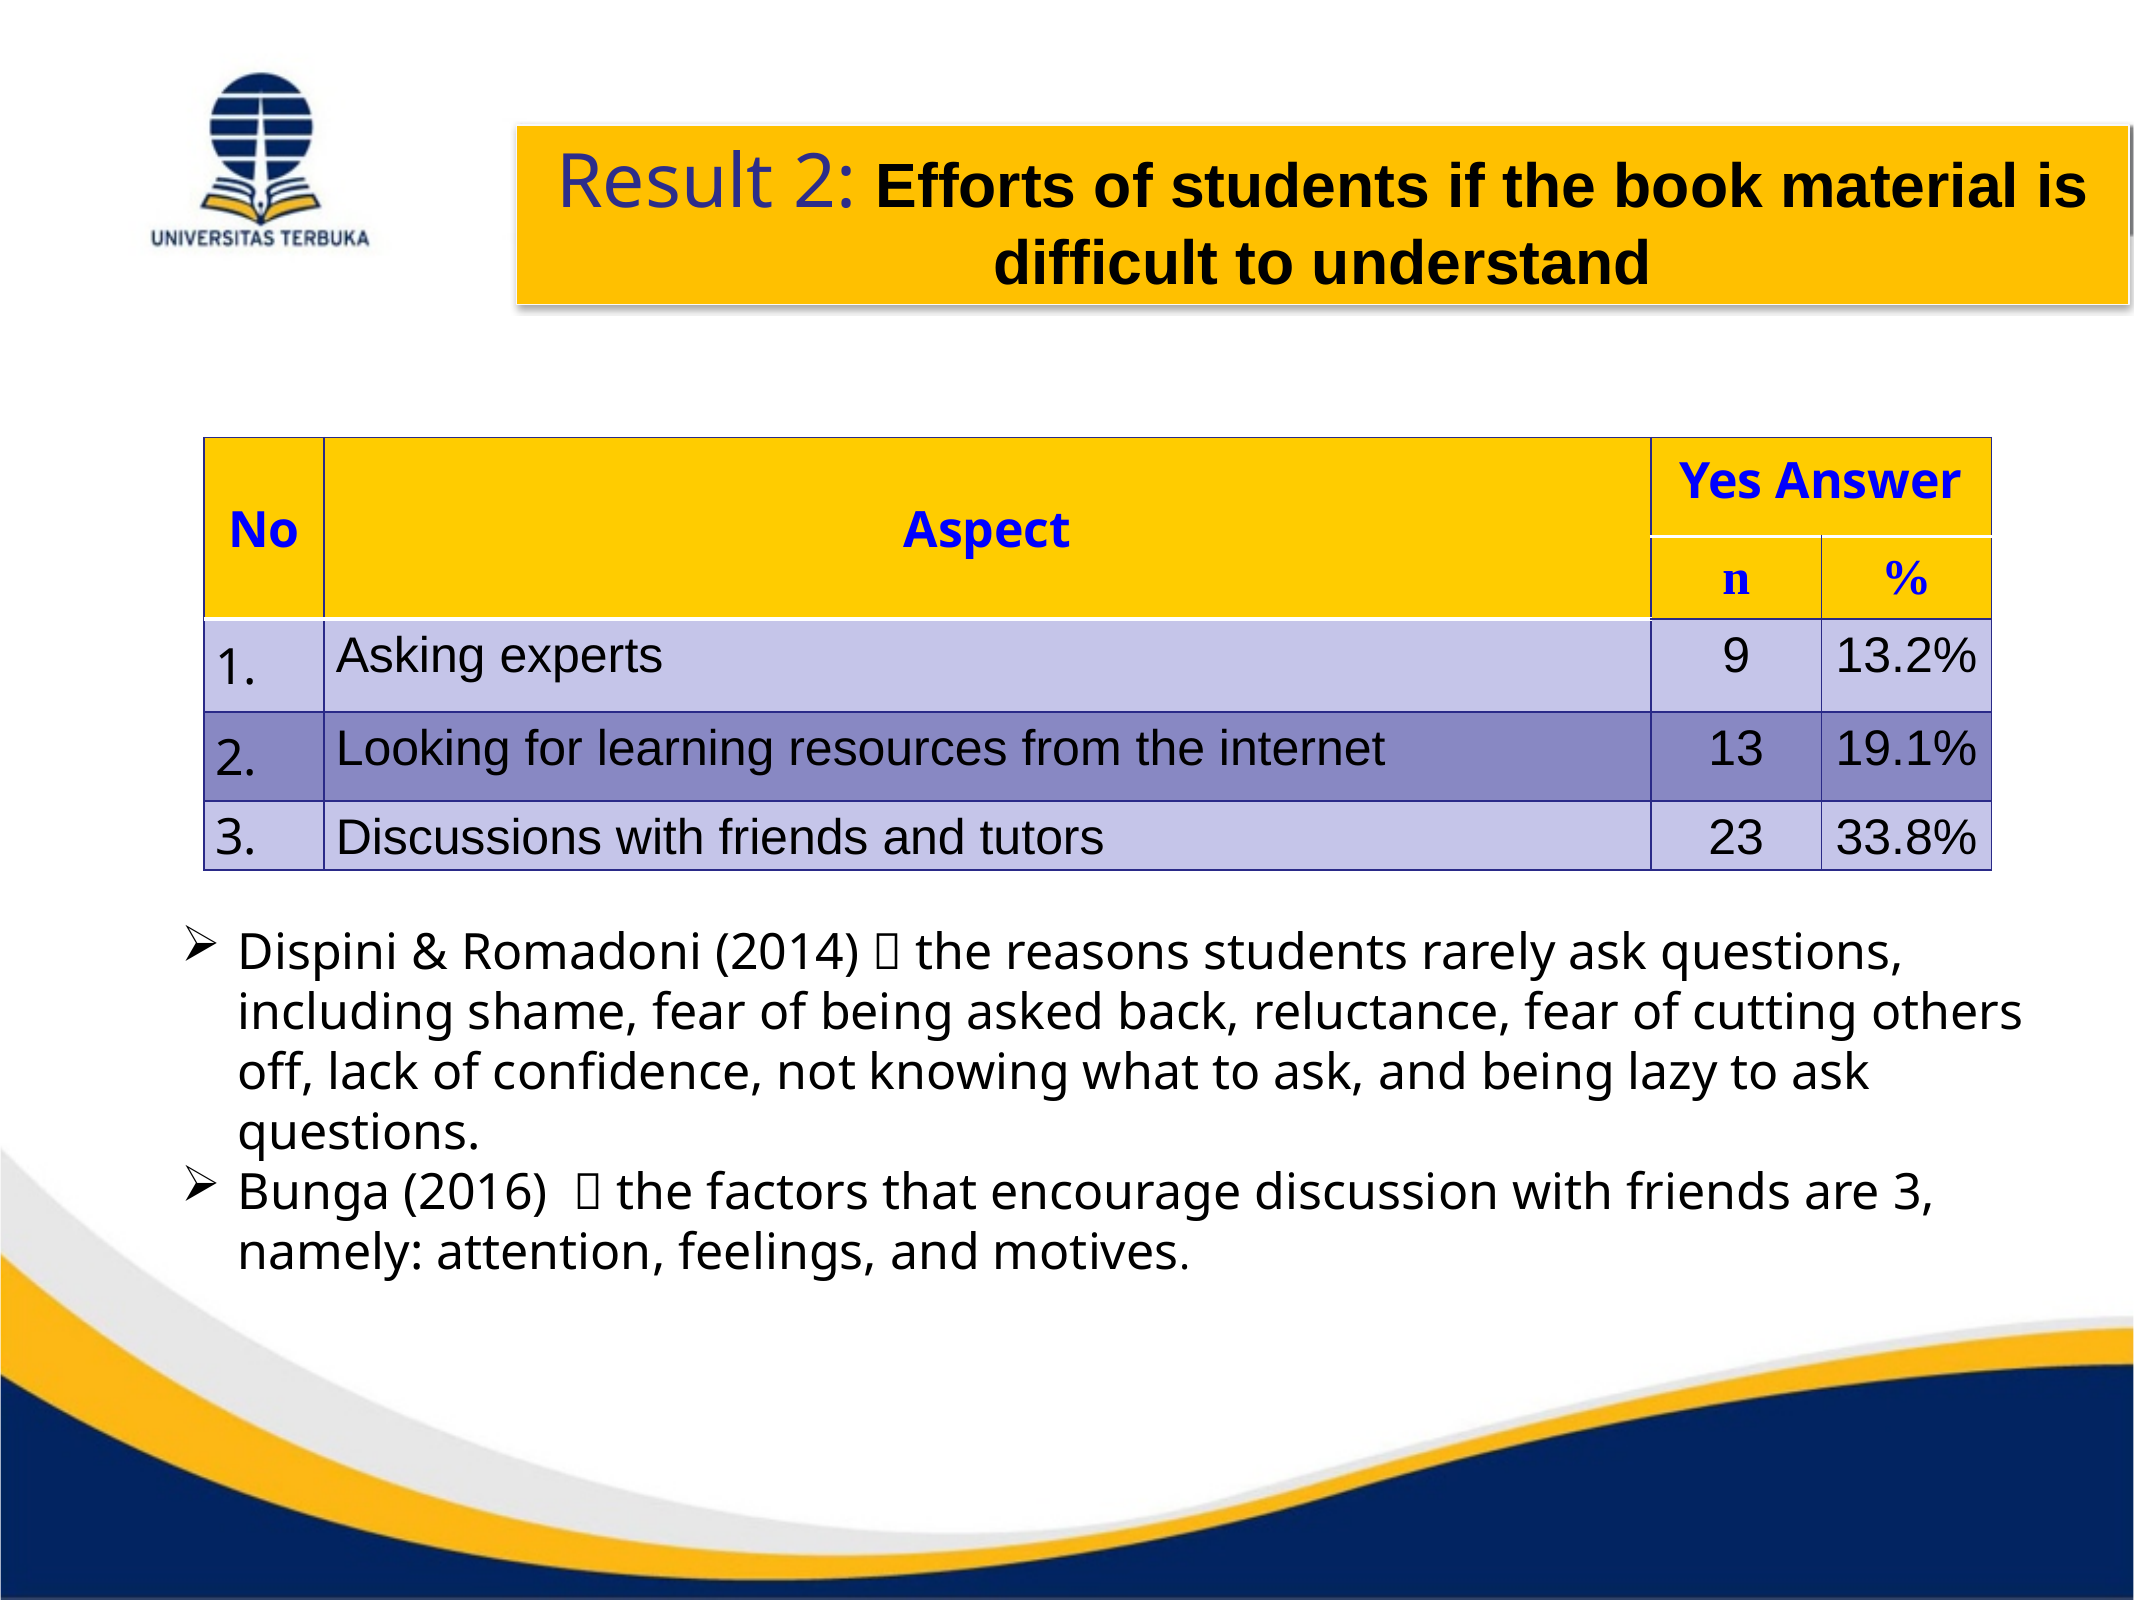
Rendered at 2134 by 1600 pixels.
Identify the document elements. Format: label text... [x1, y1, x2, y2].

table_header Yes Answer [1652, 438, 1991, 535]
table_cell 13.2% [1822, 620, 1991, 711]
table_cell 2. [205, 713, 323, 800]
table_cell 3. [205, 802, 323, 869]
table_cell 9 [1652, 620, 1821, 711]
table_cell n [1652, 538, 1821, 618]
table_cell 23 [1652, 802, 1821, 869]
table_cell Discussions with friends and tutors [325, 802, 1650, 869]
text_box Result 2: Efforts of students if the book material is difficult to understand [516, 124, 2130, 305]
table_cell 13 [1652, 713, 1821, 800]
picture [0, 0, 2134, 1600]
text_box [66, 287, 2092, 364]
table_cell 33.8% [1822, 802, 1991, 869]
table_cell % [1822, 538, 1991, 618]
table_cell Looking for learning resources from the internet [325, 713, 1650, 800]
table_cell 19.1% [1822, 713, 1991, 800]
text_box Dispini & Romadoni (2014)  the reasons students rarely ask questions, including shame, fear of being asked back, reluctance, fear of cutting others off, lack of confidence, not knowing what to ask, and being lazy to ask questions. Bunga (2016)  the factors that encourage discussion with friends are 3, namely: attention, feelings, and motives. [166, 912, 2042, 1288]
table_cell 1. [205, 621, 323, 711]
table_header Aspect [325, 438, 1650, 617]
table_header No [205, 438, 323, 617]
table_cell Asking experts [325, 621, 1650, 711]
